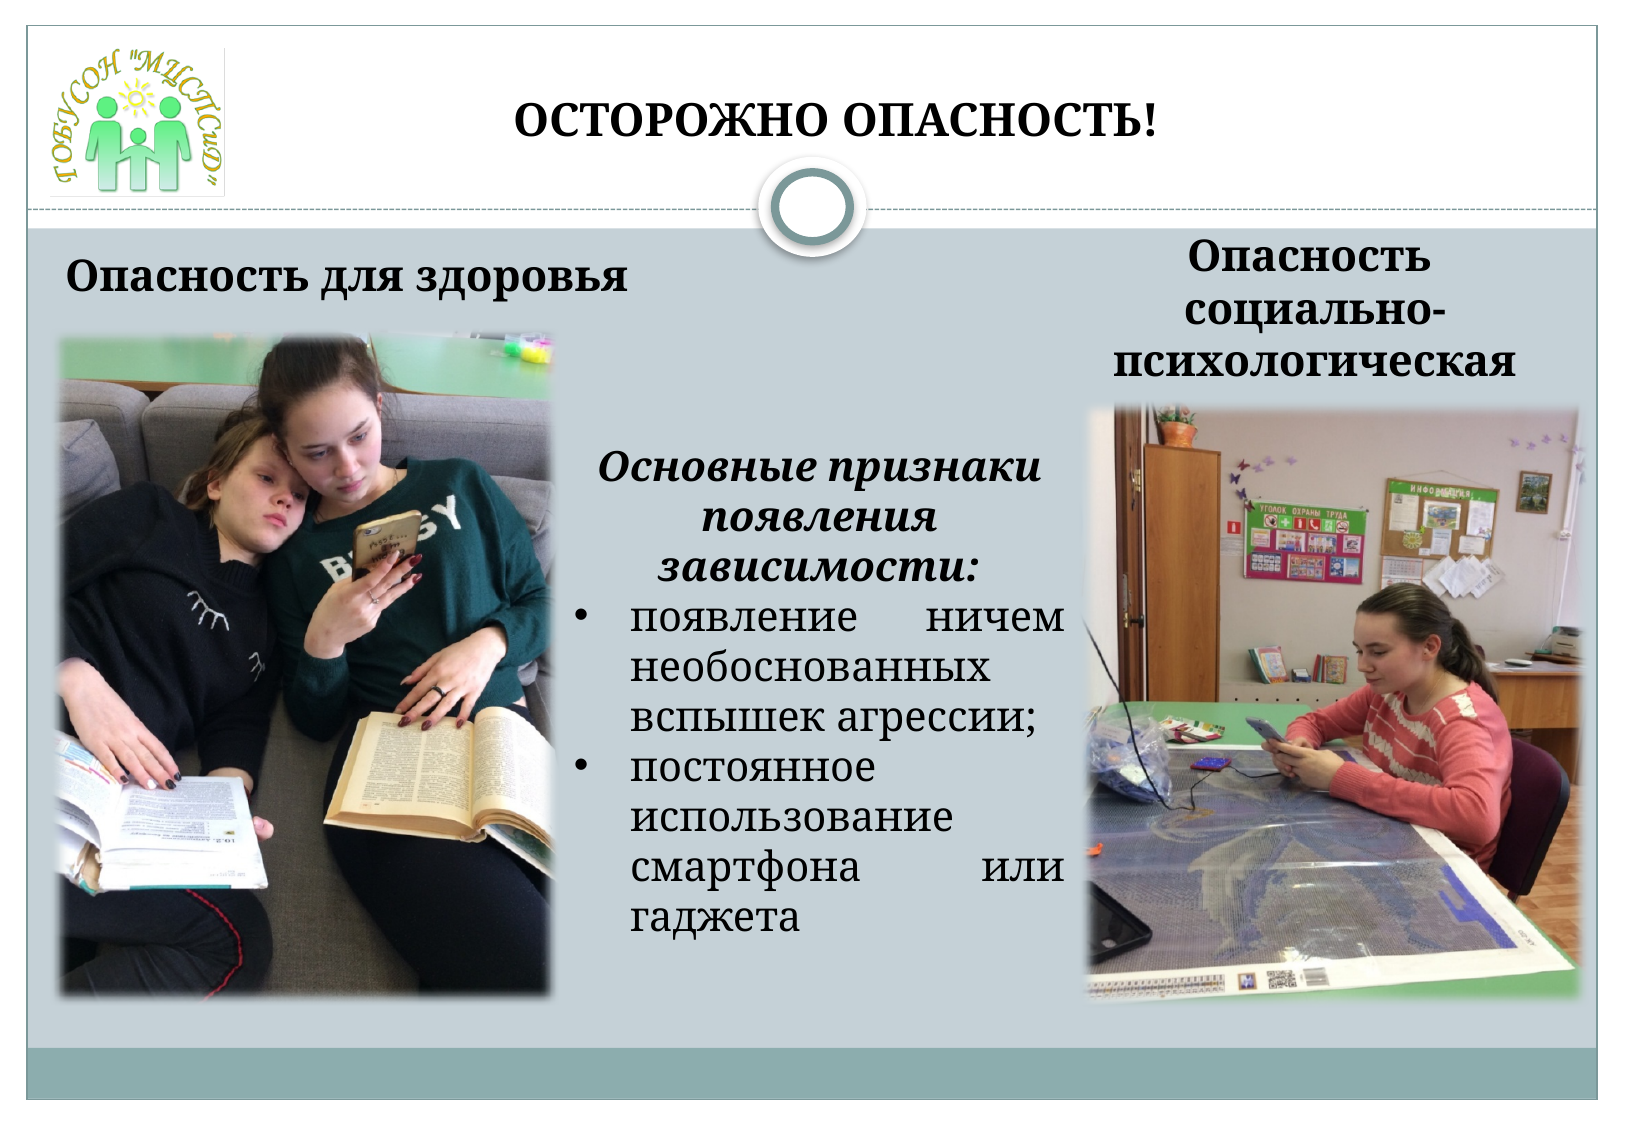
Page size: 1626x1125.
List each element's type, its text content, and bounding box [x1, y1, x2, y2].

picture [1079, 399, 1590, 1008]
picture [50, 47, 225, 197]
text_box Опасность социально-психологическая [980, 220, 1625, 393]
text_box Основные признаки появления зависимости: появление ничем необоснованных вспышек агрессии; постоянное использование смартфона или гаджета [565, 432, 1072, 948]
text_box Опасность для здоровья [50, 240, 661, 308]
text_box ОСТОРОЖНО ОПАСНОСТЬ! [231, 83, 1572, 154]
picture [50, 327, 560, 1006]
